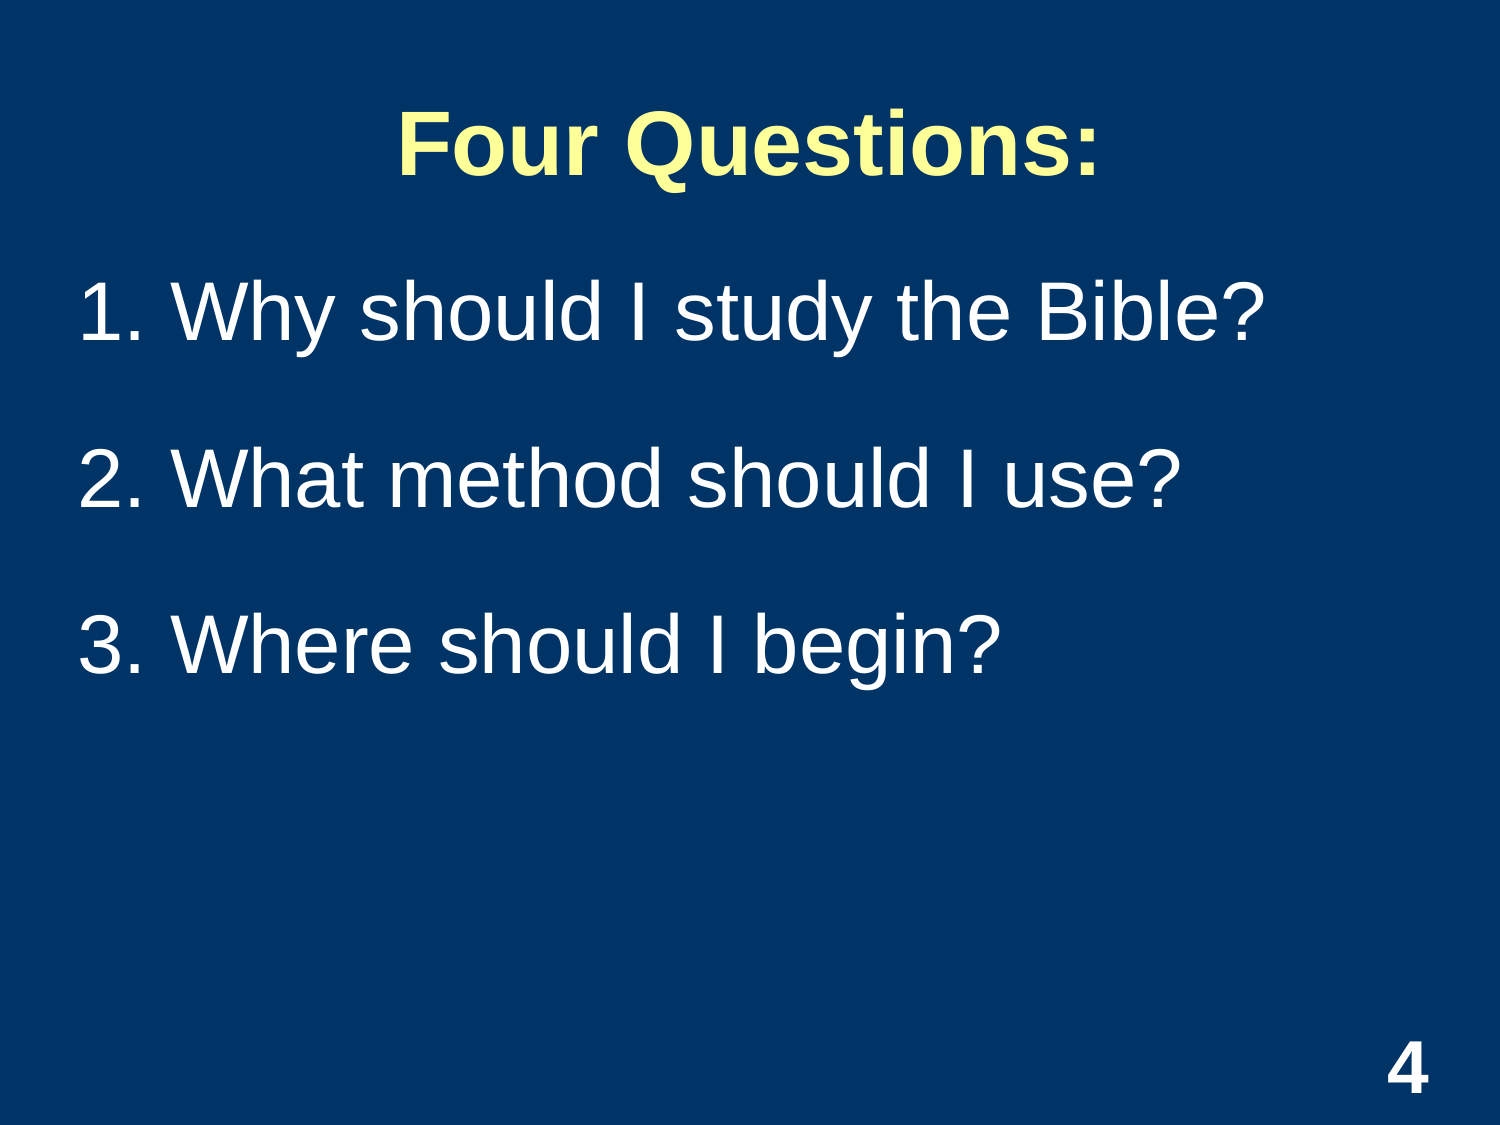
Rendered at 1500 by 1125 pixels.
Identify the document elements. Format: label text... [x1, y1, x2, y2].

title Four Questions: [75, 45, 1425, 200]
text_box 4 [1093, 1010, 1444, 1090]
list 1. Why should I study the Bible? 2. What method should I use? 3. Where should I begin? [62, 200, 1463, 1050]
